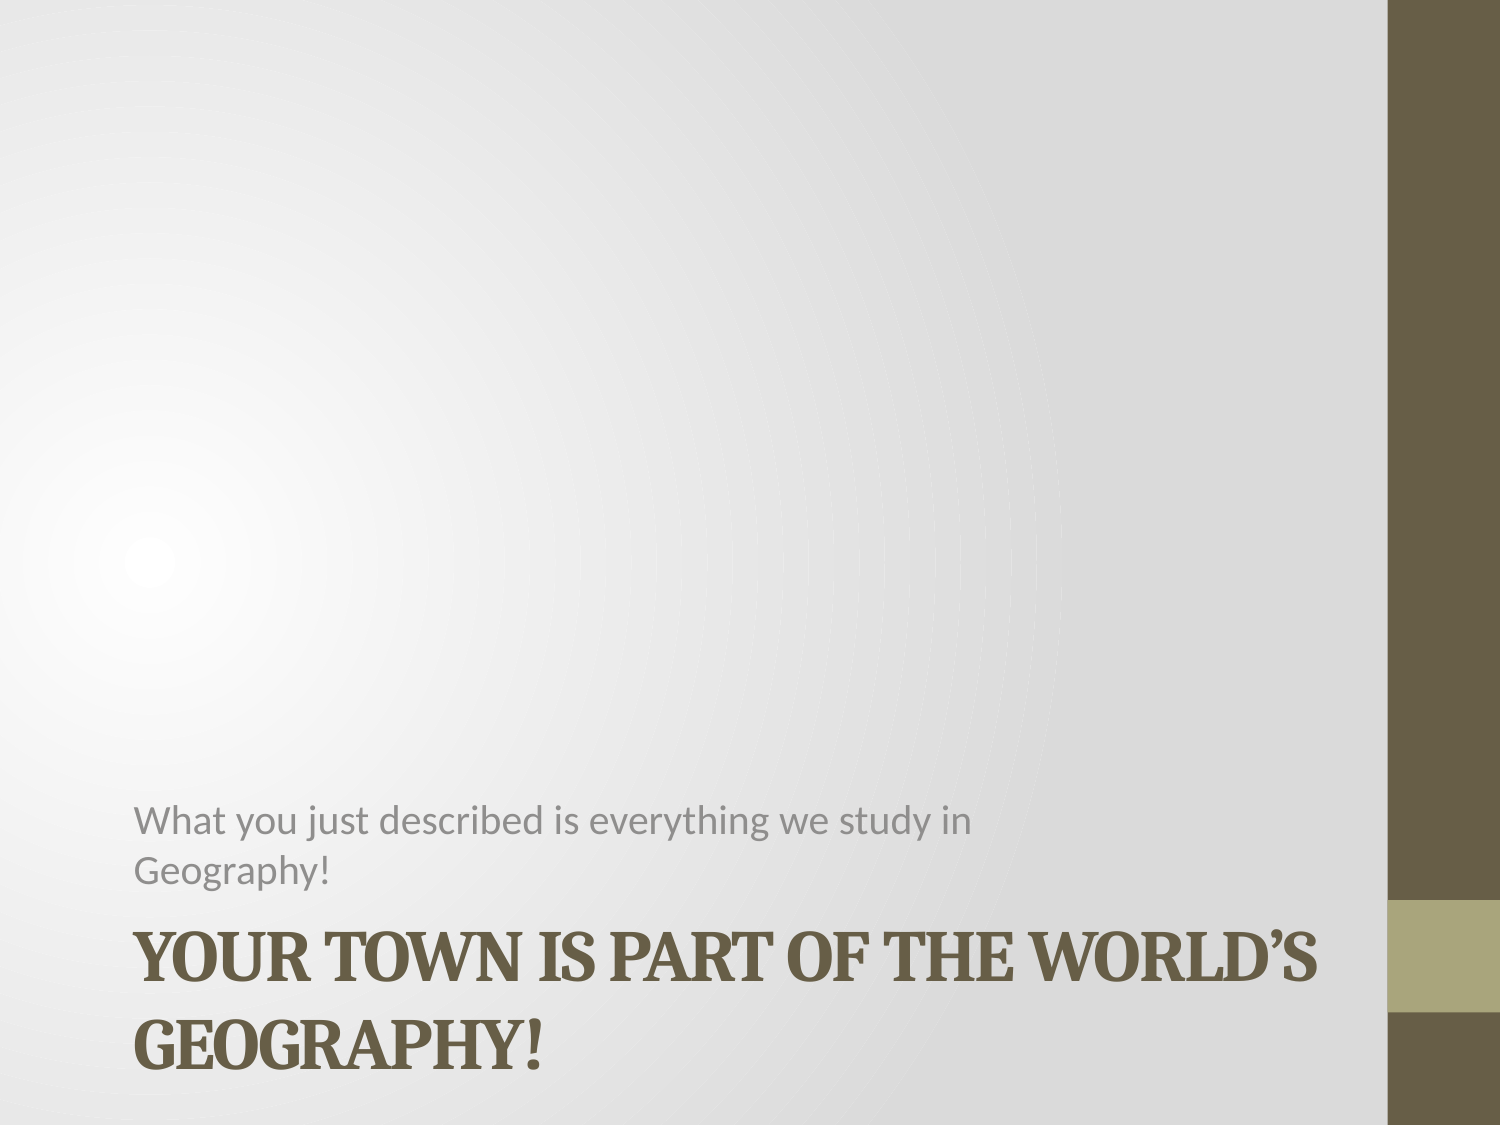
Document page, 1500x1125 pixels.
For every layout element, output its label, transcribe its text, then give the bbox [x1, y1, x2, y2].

title Your Town is part of the world’s geography! [118, 900, 1375, 1092]
list What you just described is everything we study in Geography! [118, 632, 1125, 900]
